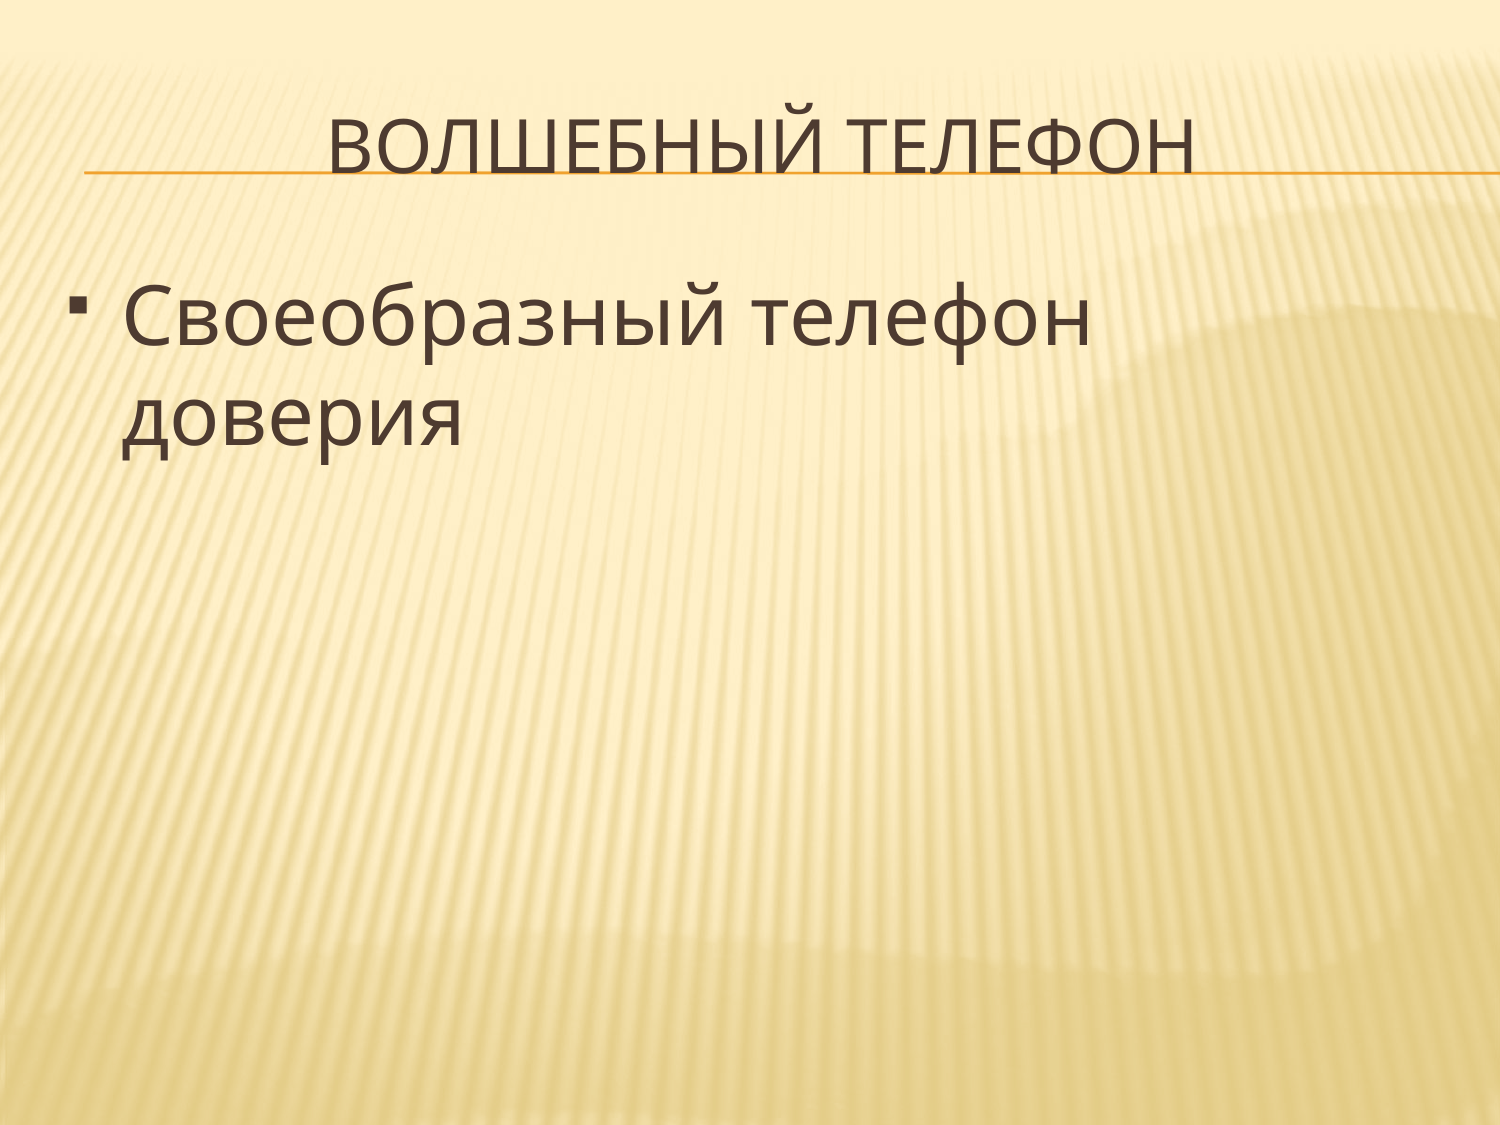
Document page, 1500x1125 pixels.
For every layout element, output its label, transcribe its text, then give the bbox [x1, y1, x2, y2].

list Своеобразный телефон доверия [50, 254, 1475, 998]
title Волшебный телефон [50, 75, 1475, 213]
